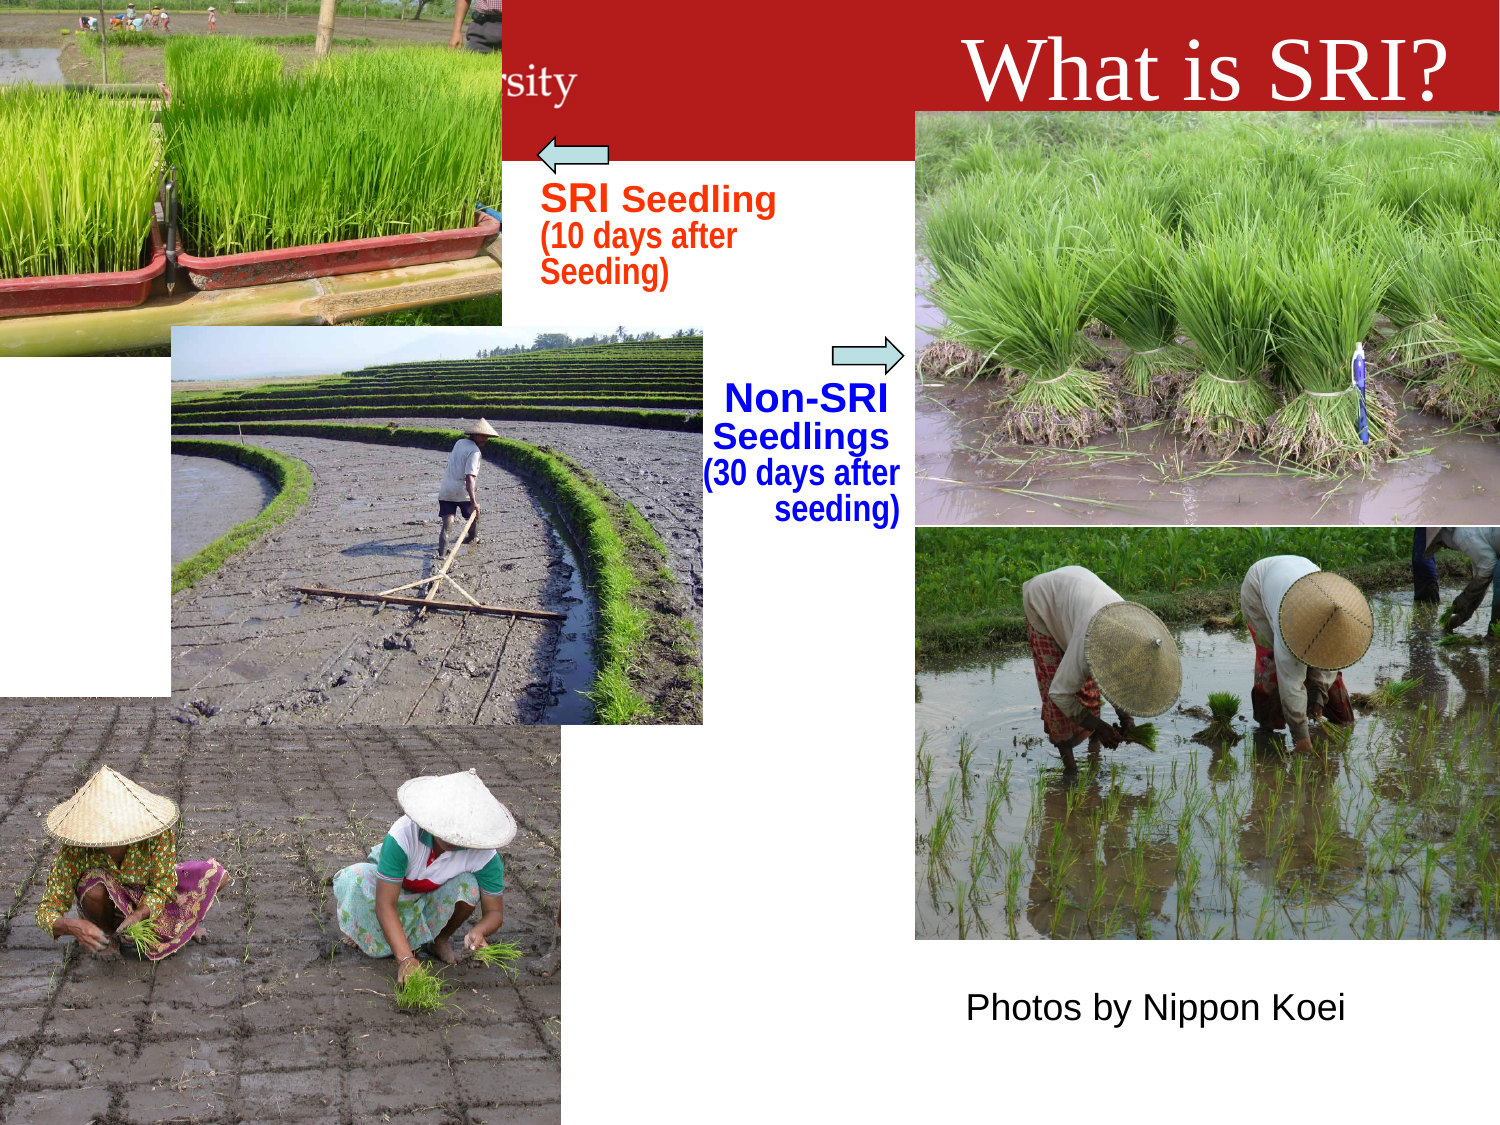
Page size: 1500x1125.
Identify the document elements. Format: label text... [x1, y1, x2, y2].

text_box What is SRI? [905, 0, 1500, 158]
text_box Non-SRI Seedlings (30 days after seeding) [709, 373, 909, 536]
text_box [832, 337, 904, 374]
text_box SRI Seedling (10 days after Seeding) [525, 172, 798, 300]
picture [0, 0, 1500, 1125]
text_box Photos by Nippon Koei [950, 975, 1424, 1036]
text_box [537, 137, 609, 173]
